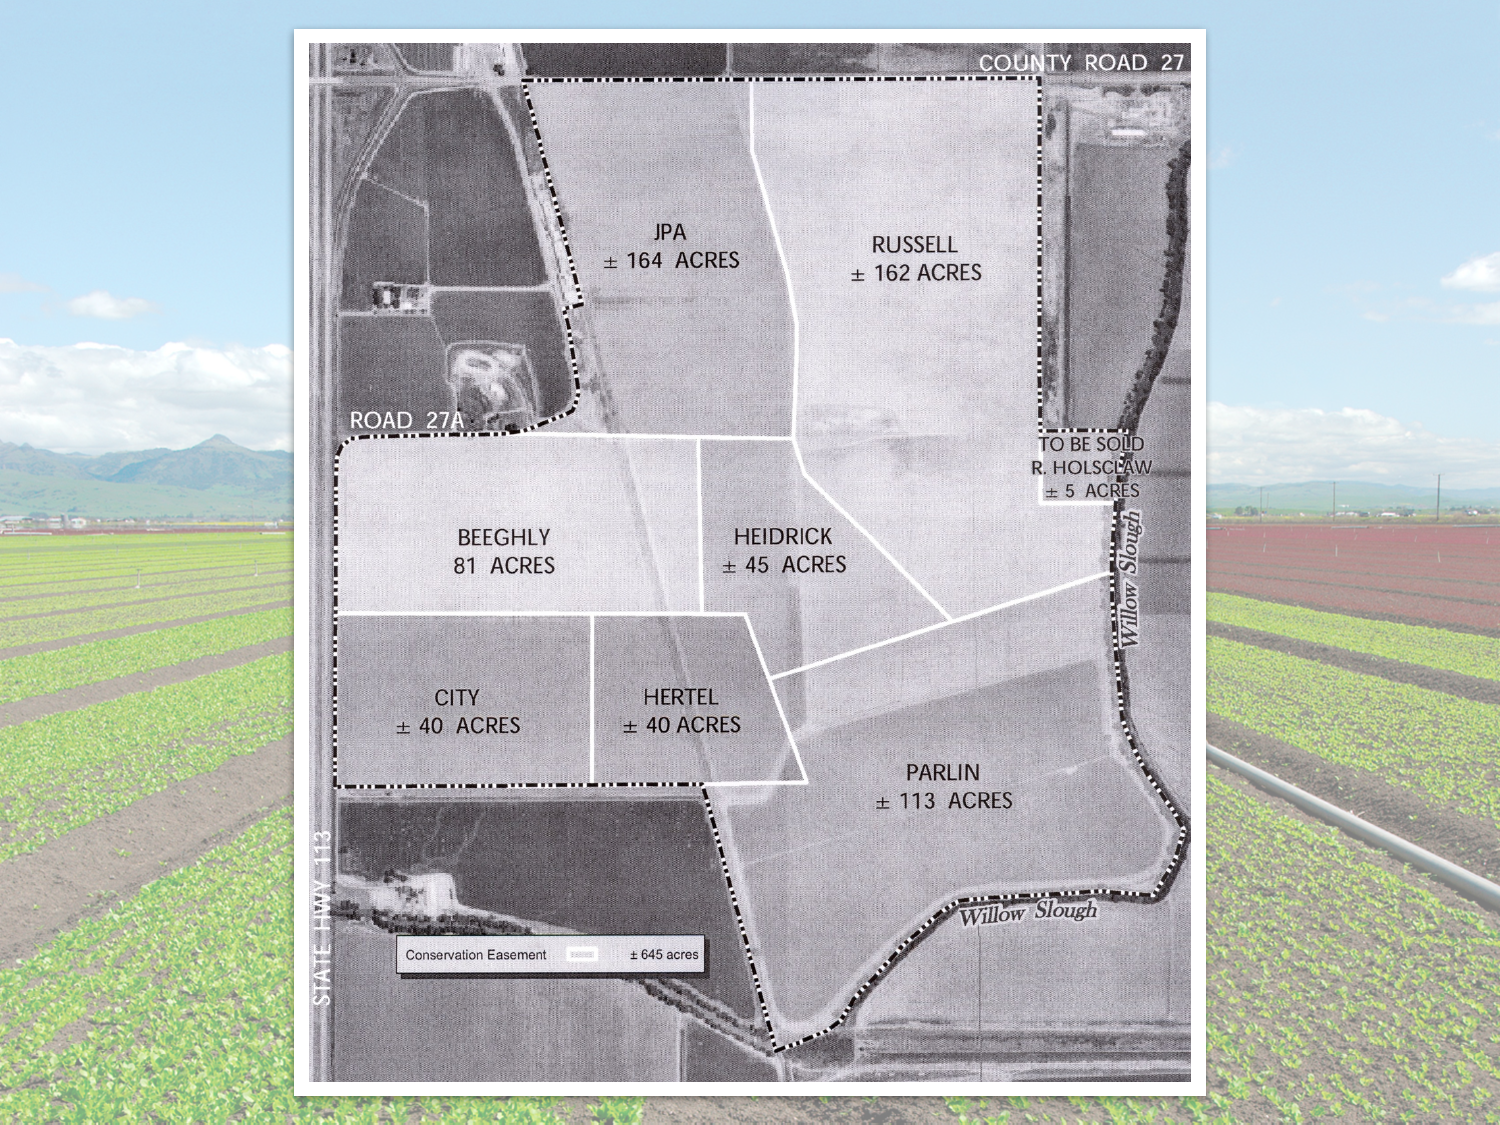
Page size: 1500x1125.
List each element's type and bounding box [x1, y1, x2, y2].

picture [308, 42, 1192, 1082]
